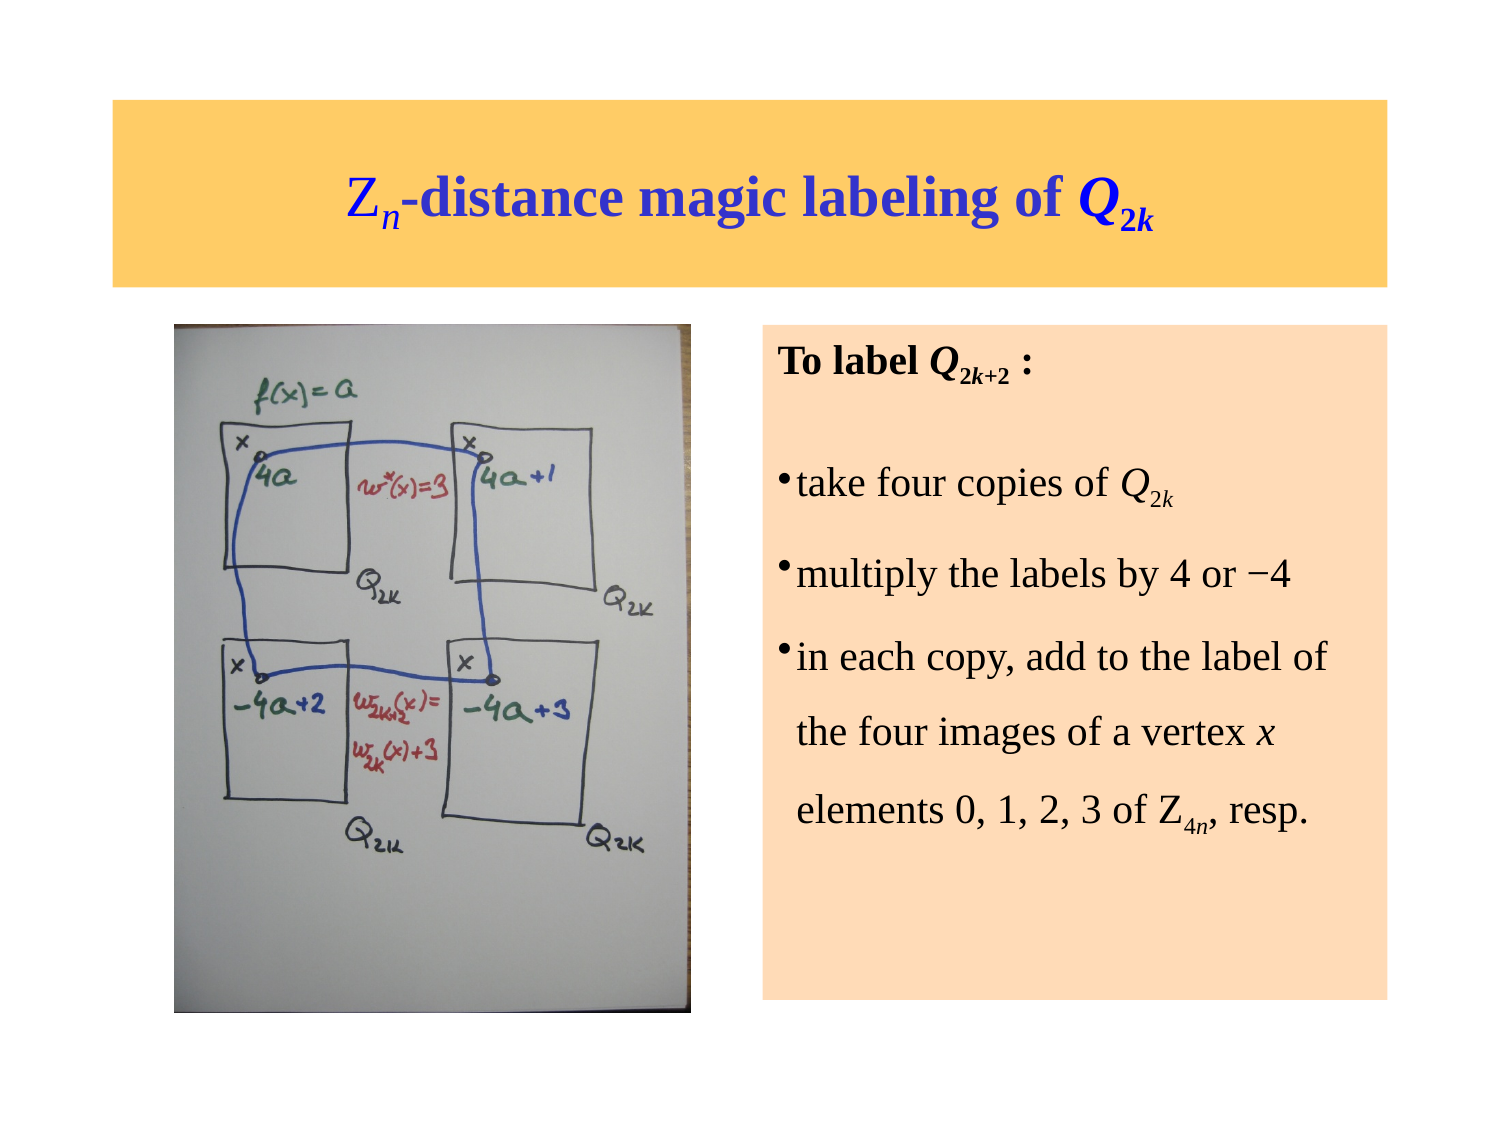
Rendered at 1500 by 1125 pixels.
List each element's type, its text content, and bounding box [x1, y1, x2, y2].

list To label Q2k+2 : take four copies of Q2k multiply the labels by 4 or −4 in each copy, add to the label of the four images of a vertex x elements 0, 1, 2, 3 of Z4n, resp. [762, 324, 1388, 1001]
title Zn-distance magic labeling of Q2k [112, 99, 1388, 288]
picture [174, 324, 691, 1013]
